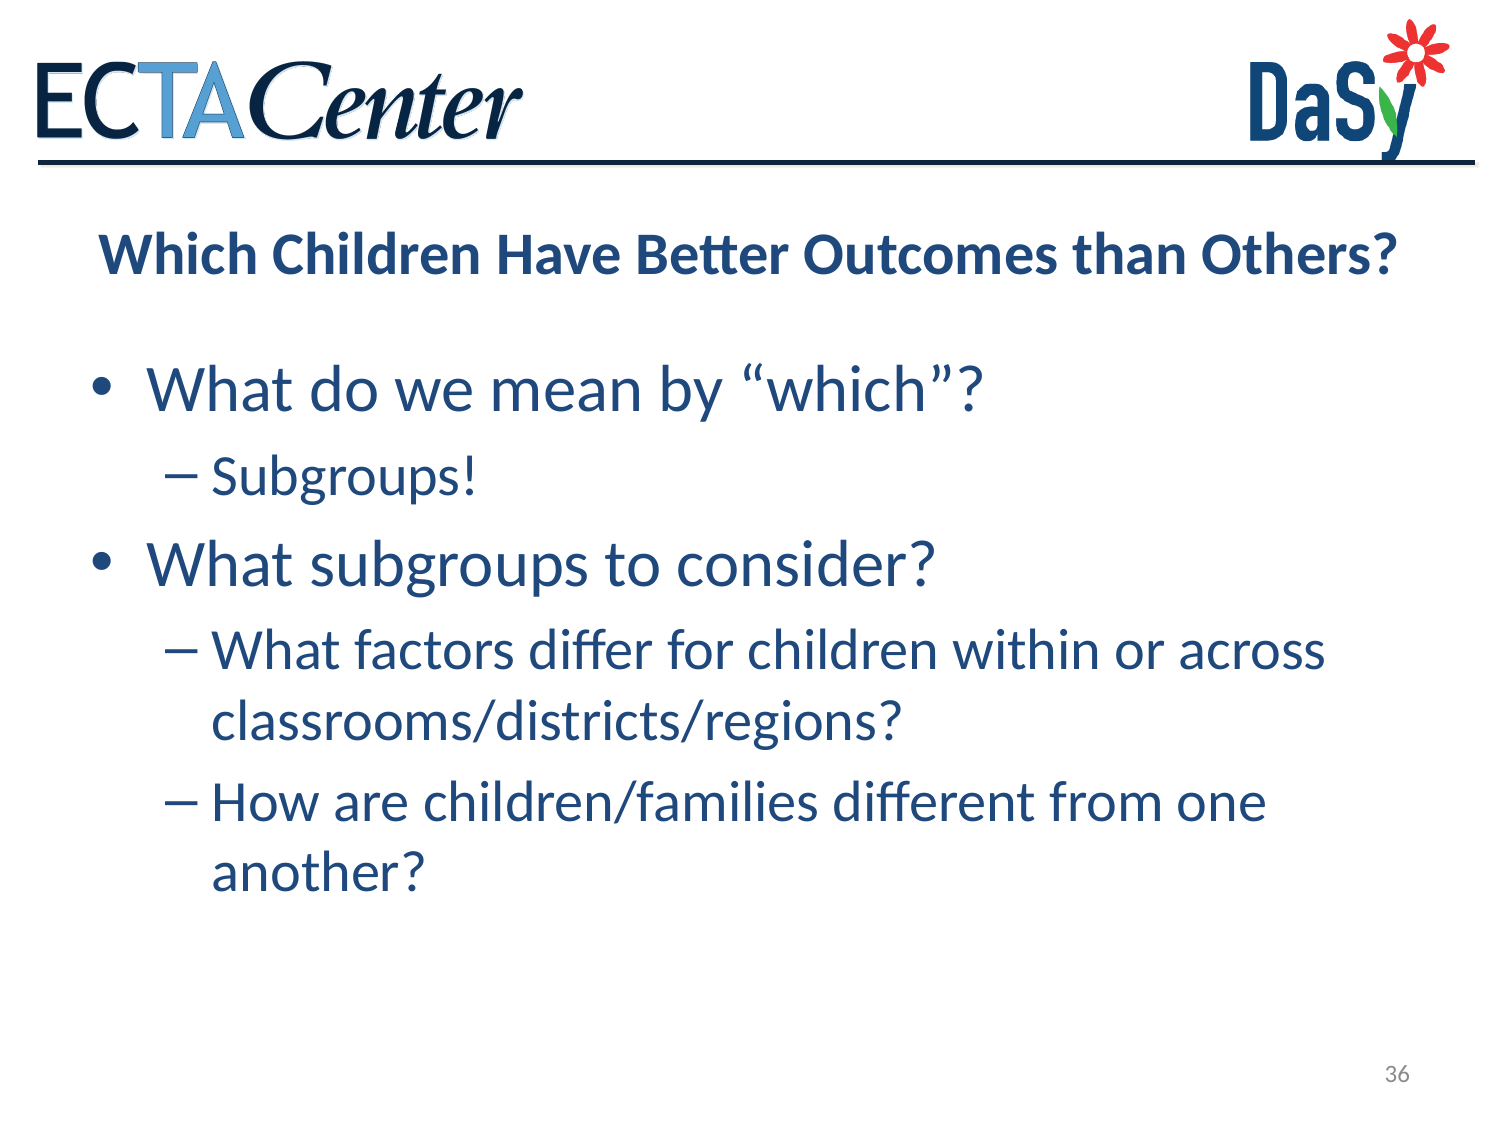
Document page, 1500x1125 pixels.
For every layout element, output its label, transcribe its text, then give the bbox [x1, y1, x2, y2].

slide_number 36 [1074, 1042, 1425, 1103]
list What do we mean by “which”? Subgroups! What subgroups to consider? What factors differ for children within or across classrooms/districts/regions? How are children/families different from one another? [75, 337, 1425, 1005]
picture [37, 61, 524, 141]
title Which Children Have Better Outcomes than Others? [75, 174, 1425, 325]
picture [1250, 19, 1450, 160]
